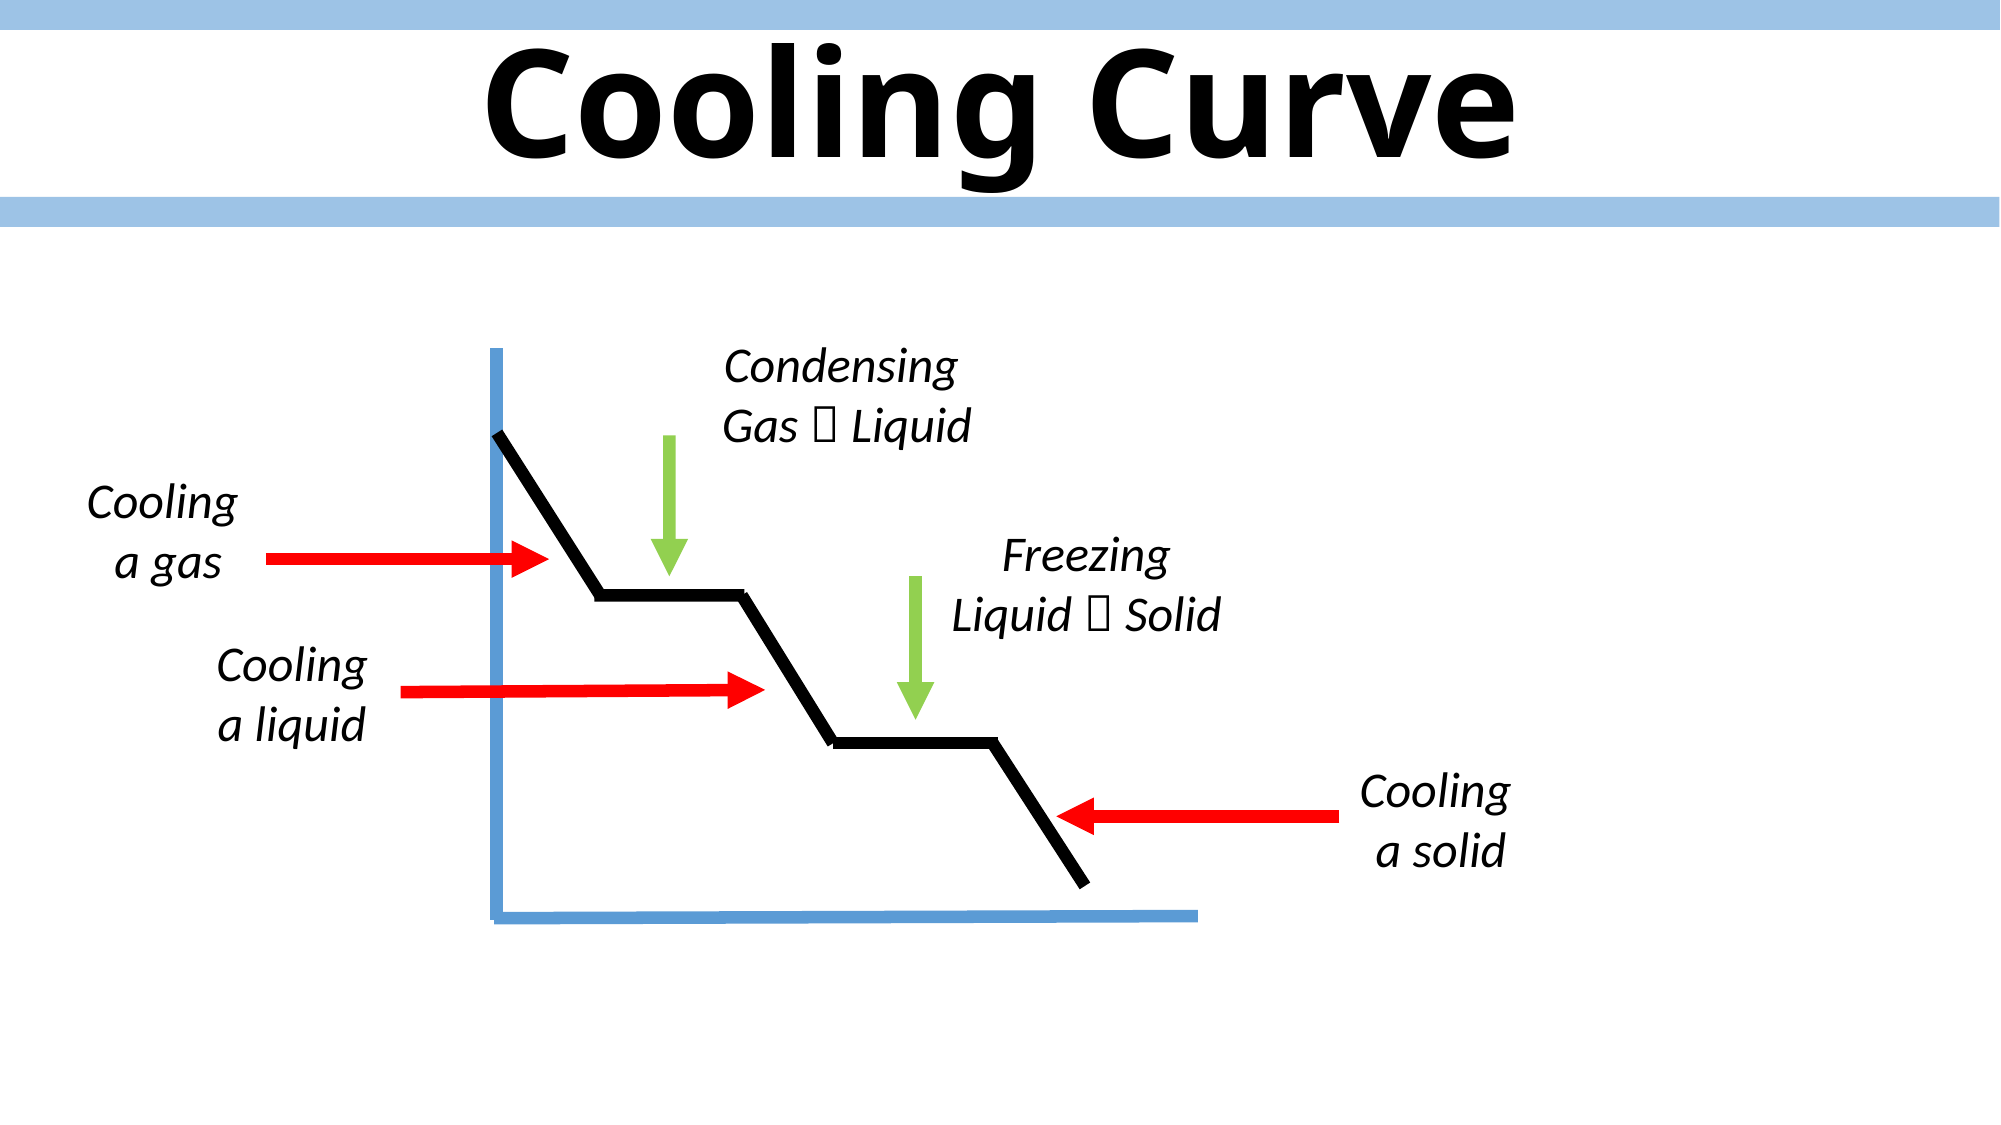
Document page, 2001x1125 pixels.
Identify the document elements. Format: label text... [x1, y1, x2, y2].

text_box Cooling a gas [43, 460, 293, 596]
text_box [400, 689, 766, 693]
text_box Cooling a solid [1343, 750, 1528, 885]
text_box Cooling Curve [0, 0, 2000, 195]
text_box [0, 196, 2000, 227]
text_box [494, 915, 1198, 919]
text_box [741, 595, 834, 744]
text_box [496, 432, 602, 597]
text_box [991, 741, 1085, 886]
text_box Condensing Gas  Liquid [682, 324, 1012, 460]
text_box Freezing Liquid  Solid [922, 514, 1252, 649]
text_box Cooling a liquid [167, 623, 418, 759]
